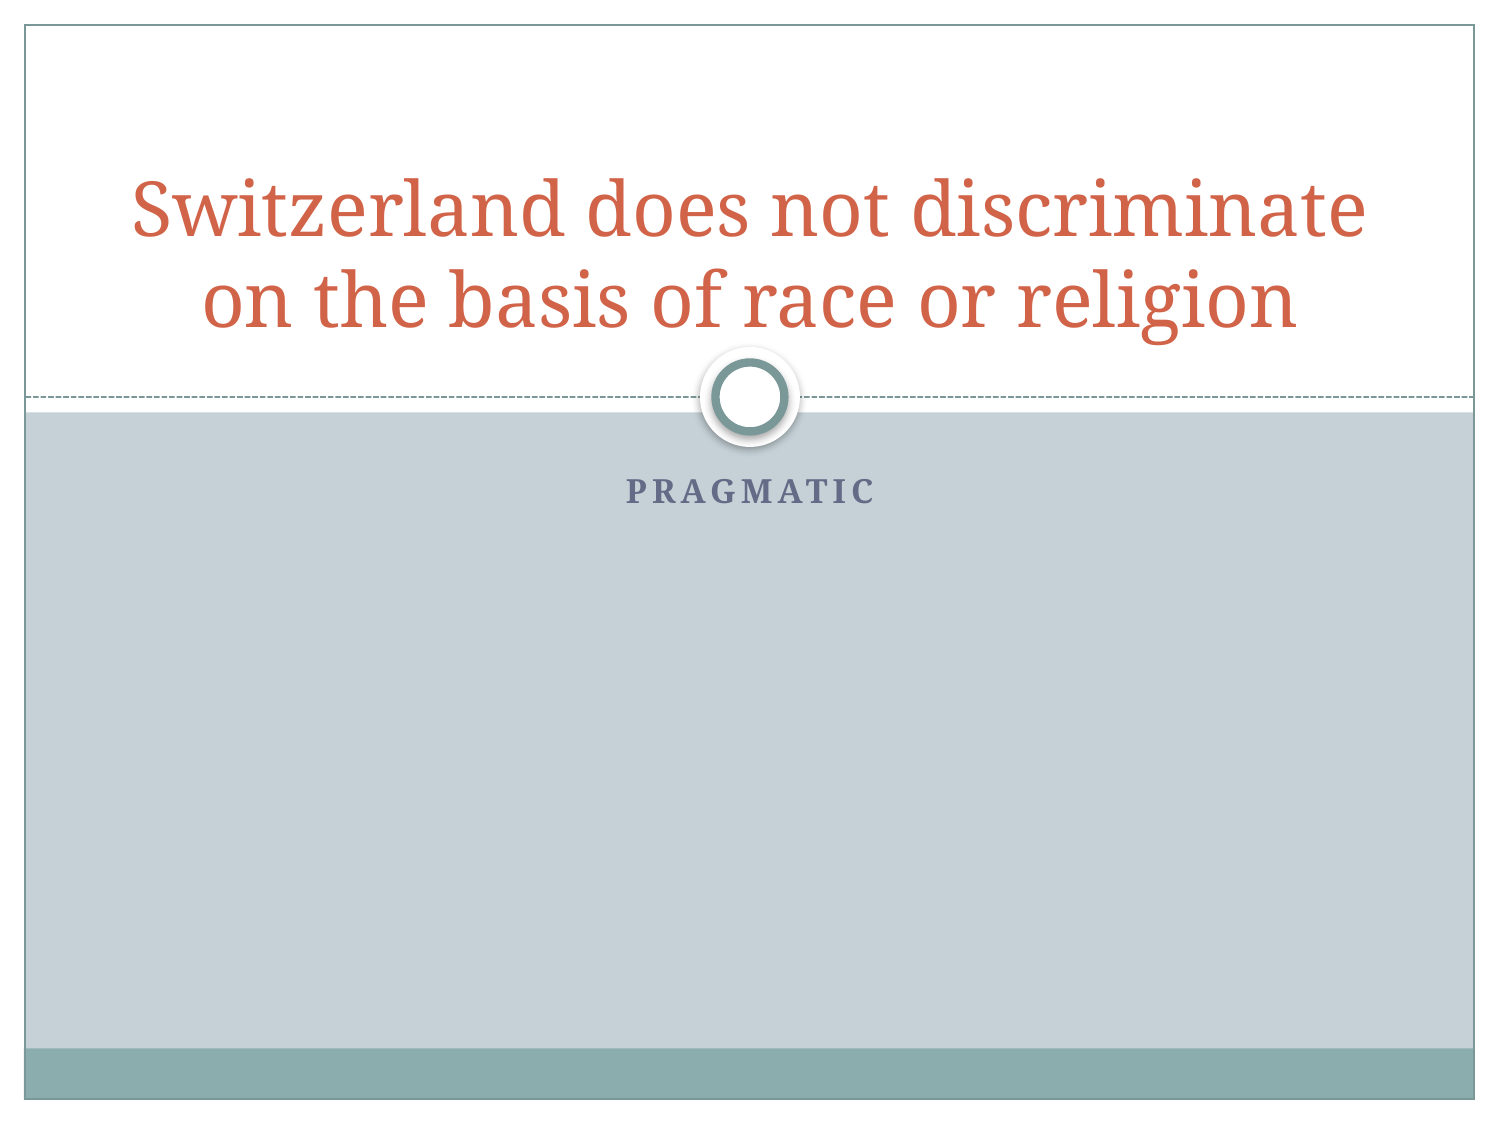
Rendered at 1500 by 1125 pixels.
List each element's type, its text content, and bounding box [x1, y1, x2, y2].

subtitle PRAGMATIC [225, 462, 1275, 750]
title Switzerland does not discriminate on the basis of race or religion [112, 62, 1388, 350]
